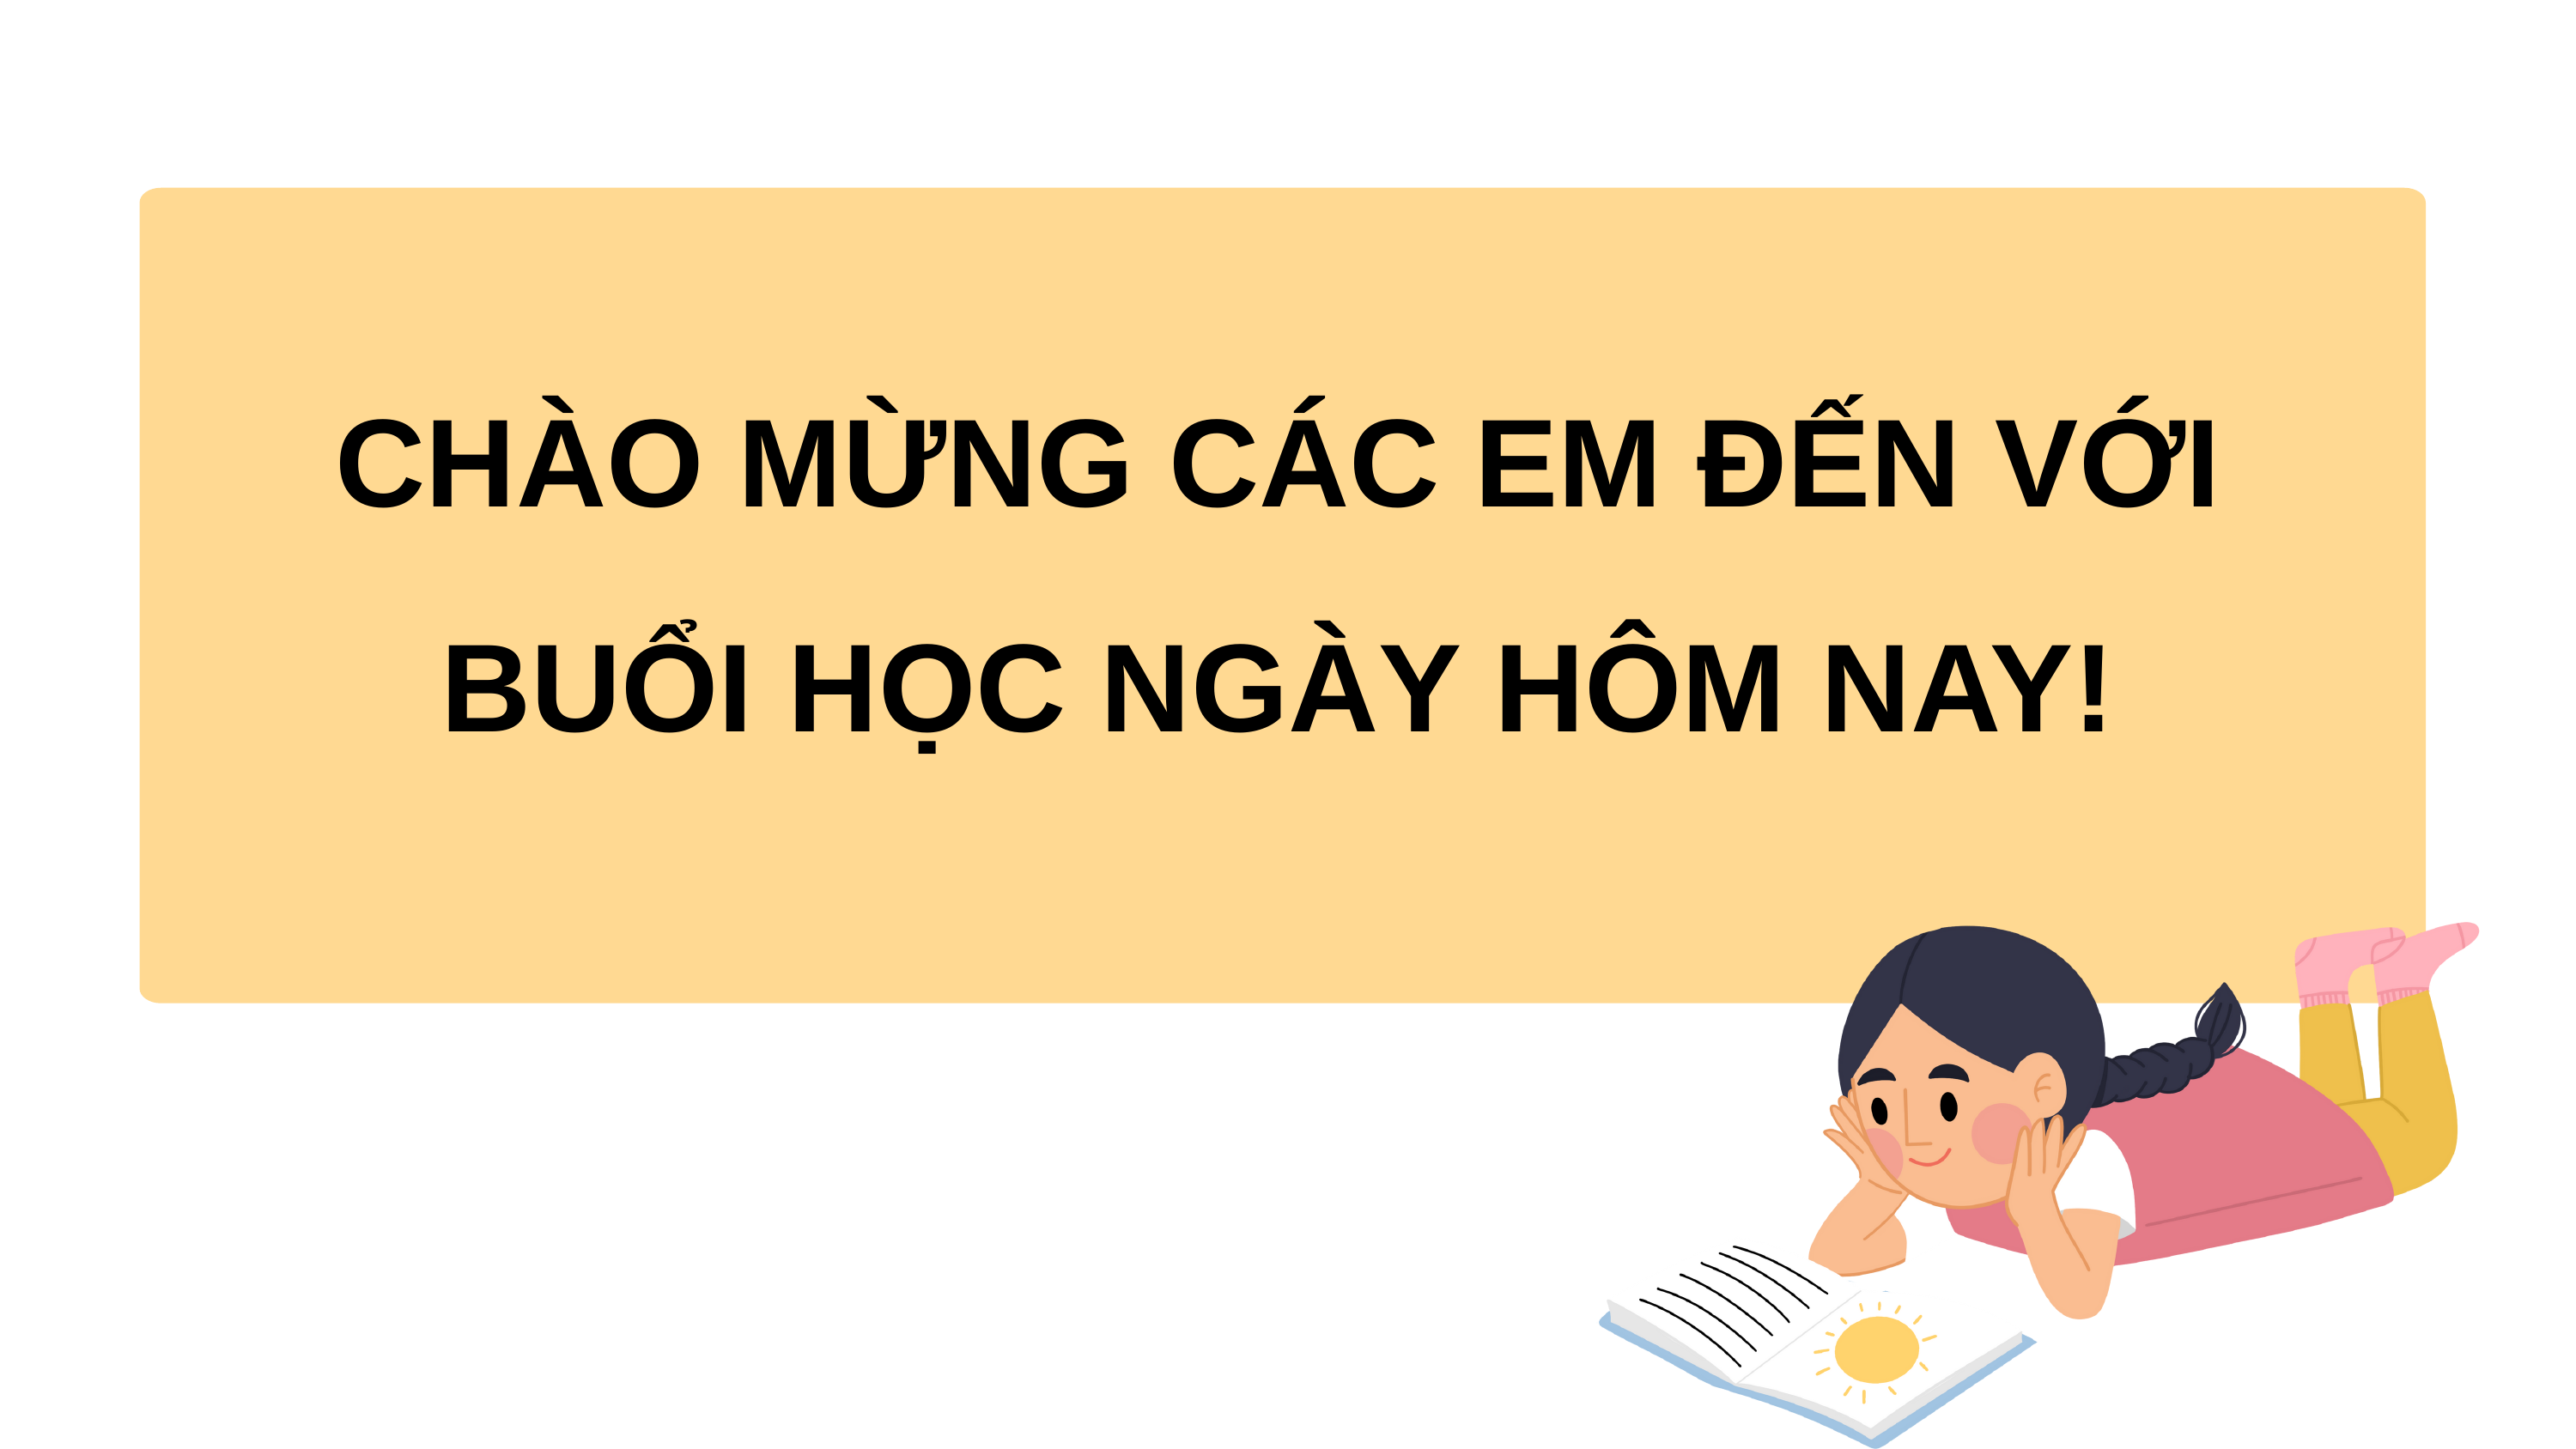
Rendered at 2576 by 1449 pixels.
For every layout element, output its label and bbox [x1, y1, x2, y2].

text_box [139, 187, 2427, 1003]
picture [1596, 922, 2480, 1449]
